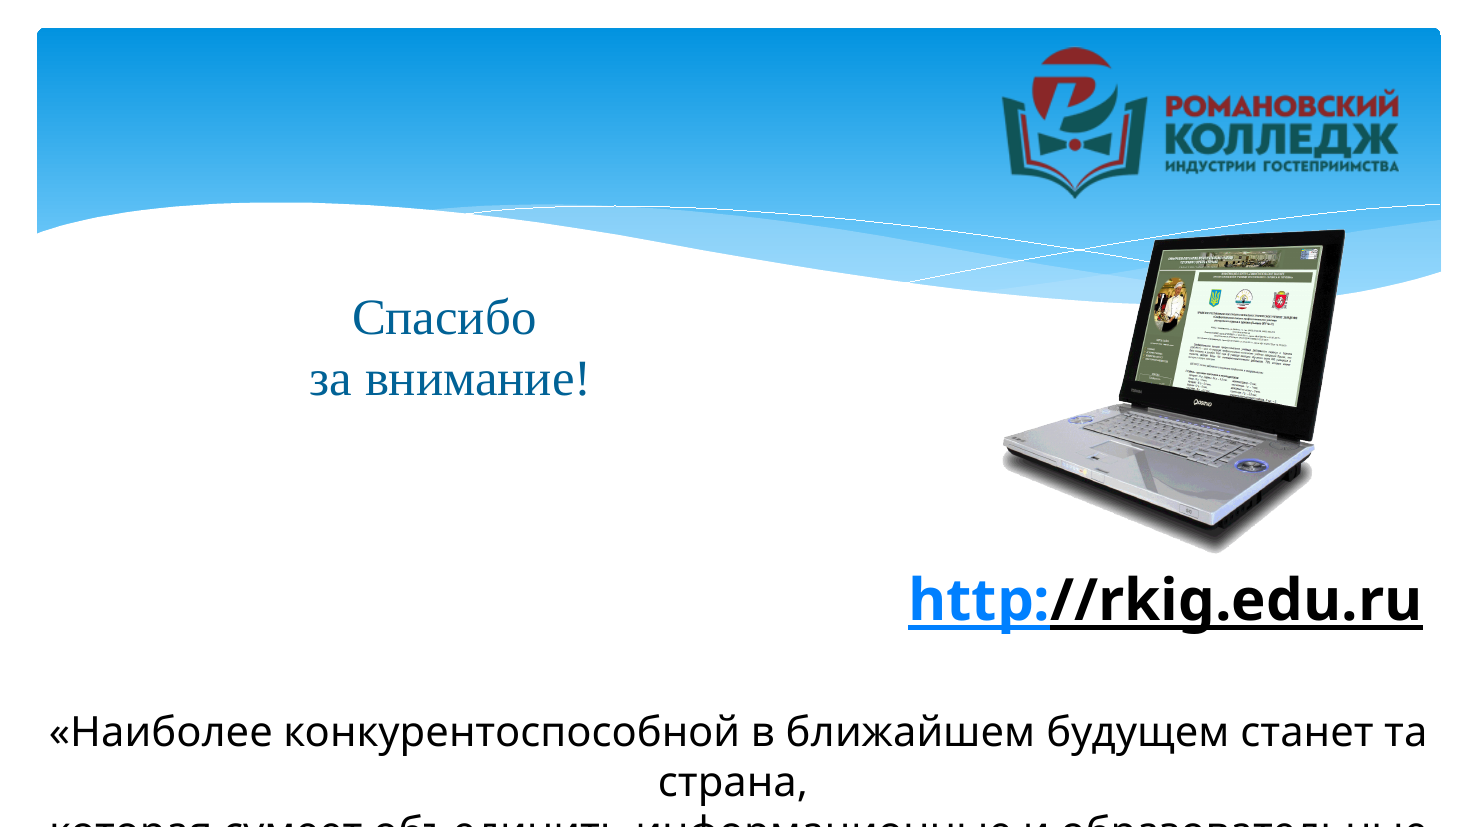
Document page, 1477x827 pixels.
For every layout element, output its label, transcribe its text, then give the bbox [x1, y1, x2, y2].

picture [1000, 47, 1402, 202]
picture [998, 225, 1348, 557]
text_box «Наиболее конкурентоспособной в ближайшем будущем станет та страна, которая сумеет объединить информационные и образовательные технологии» [0, 697, 1477, 827]
text_box http://rkig.edu.ru [855, 556, 1477, 643]
title Спасибо за внимание! [38, 275, 864, 414]
